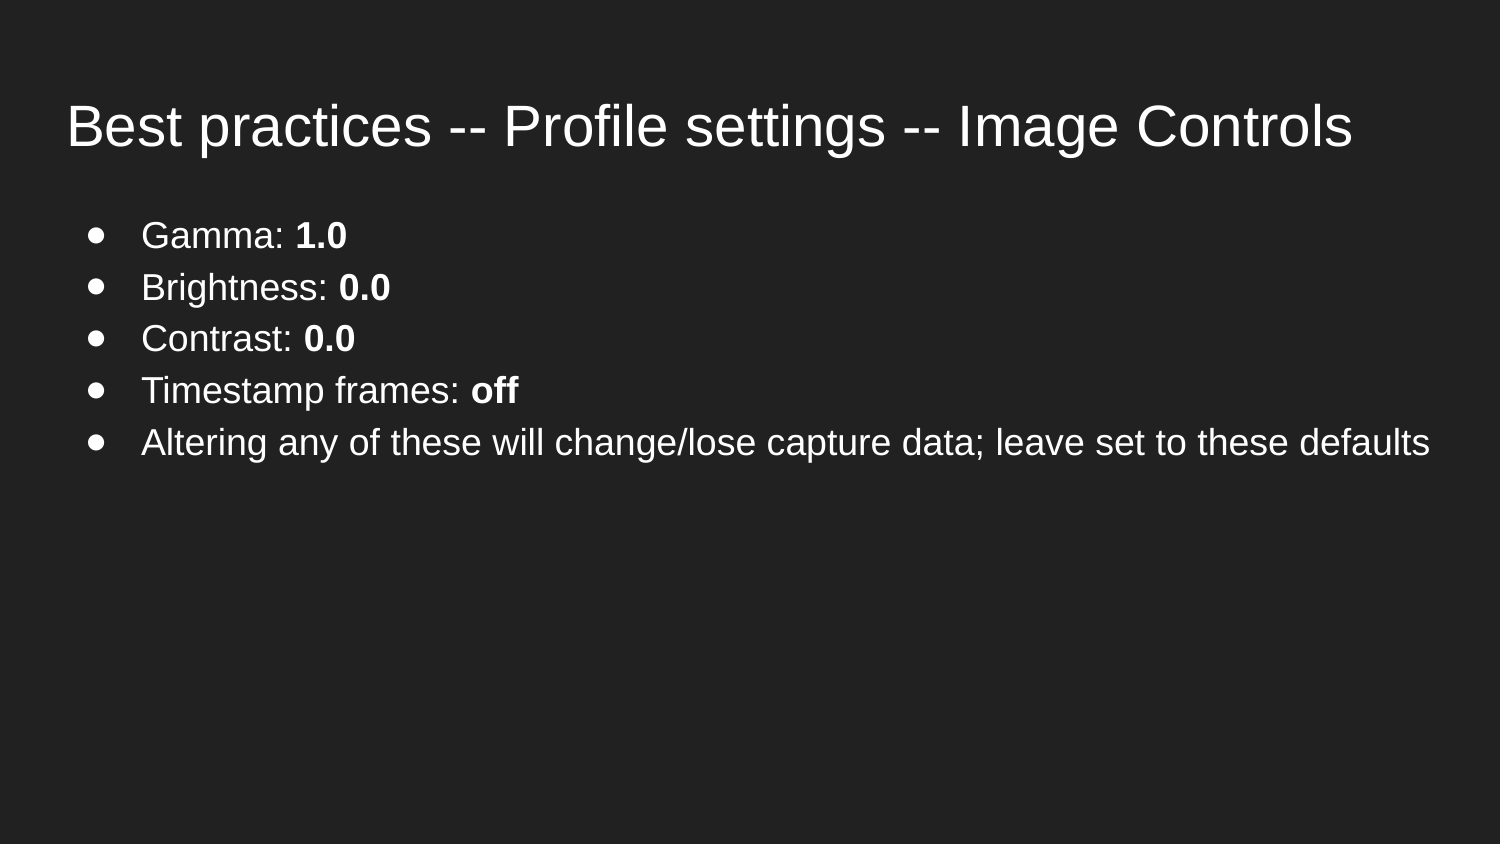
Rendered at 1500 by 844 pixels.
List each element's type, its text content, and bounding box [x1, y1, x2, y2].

list Gamma: 1.0 Brightness: 0.0 Contrast: 0.0 Timestamp frames: off Altering any of these will change/lose capture data; leave set to these defaults [51, 189, 1449, 750]
title Best practices -- Profile settings -- Image Controls [51, 72, 1449, 167]
